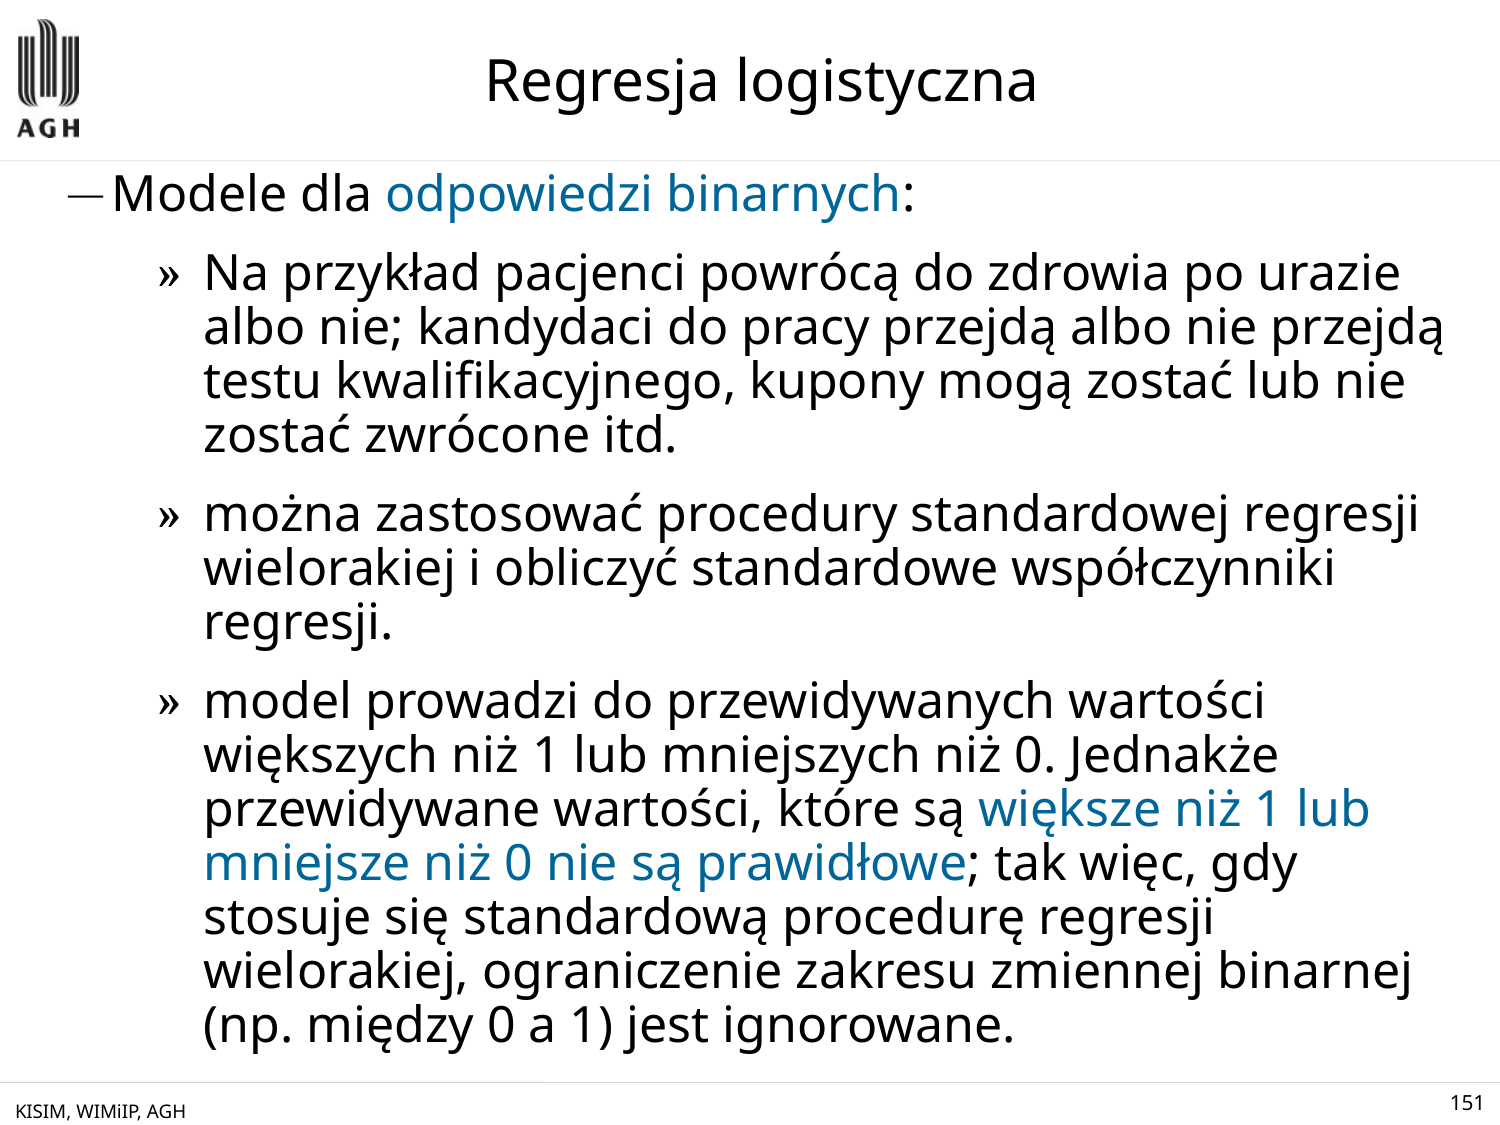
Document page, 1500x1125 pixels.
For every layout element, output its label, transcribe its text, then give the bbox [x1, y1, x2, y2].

title Regresja logistyczna [147, 30, 1377, 126]
picture [17, 19, 79, 138]
list Modele dla odpowiedzi binarnych: Na przykład pacjenci powrócą do zdrowia po urazie albo nie; kandydaci do pracy przejdą albo nie przejdą testu kwalifikacyjnego, kupony mogą zostać lub nie zostać zwrócone itd. można zastosować procedury standardowej regresji wielorakiej i obliczyć standardowe współczynniki regresji. model prowadzi do przewidywanych wartości większych niż 1 lub mniejszych niż 0. Jednakże przewidywane wartości, które są większe niż 1 lub mniejsze niż 0 nie są prawidłowe; tak więc, gdy stosuje się standardową procedurę regresji wielorakiej, ograniczenie zakresu zmiennej binarnej (np. między 0 a 1) jest ignorowane. [52, 160, 1471, 1083]
footer KISIM, WIMiIP, AGH [0, 1092, 476, 1125]
